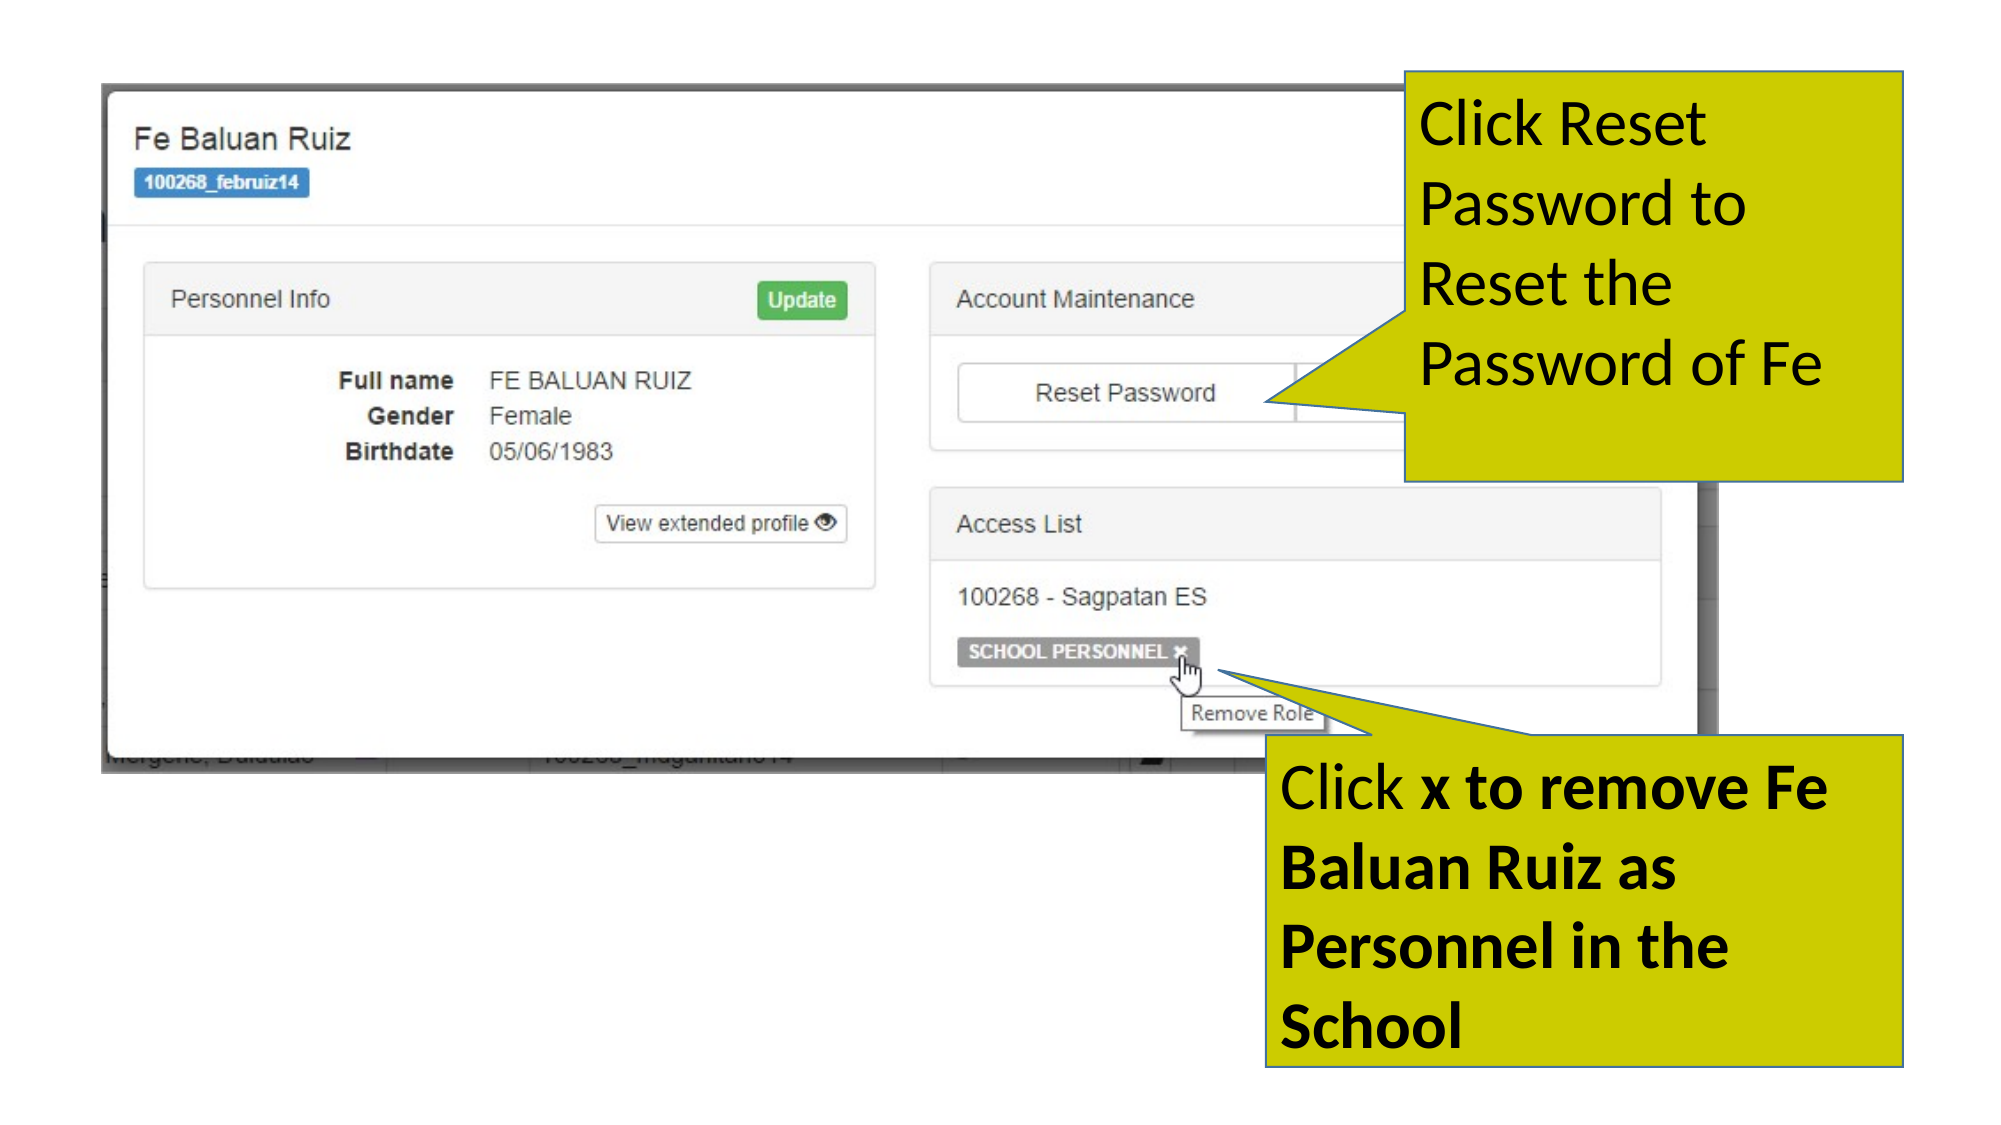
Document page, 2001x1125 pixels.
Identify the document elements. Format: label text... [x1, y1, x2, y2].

picture [101, 83, 1719, 774]
text_box Click Reset Password to Reset the Password of Fe [1403, 70, 1904, 483]
text_box Click x to remove Fe Baluan Ruiz as Personnel in the School [1264, 734, 1904, 1068]
